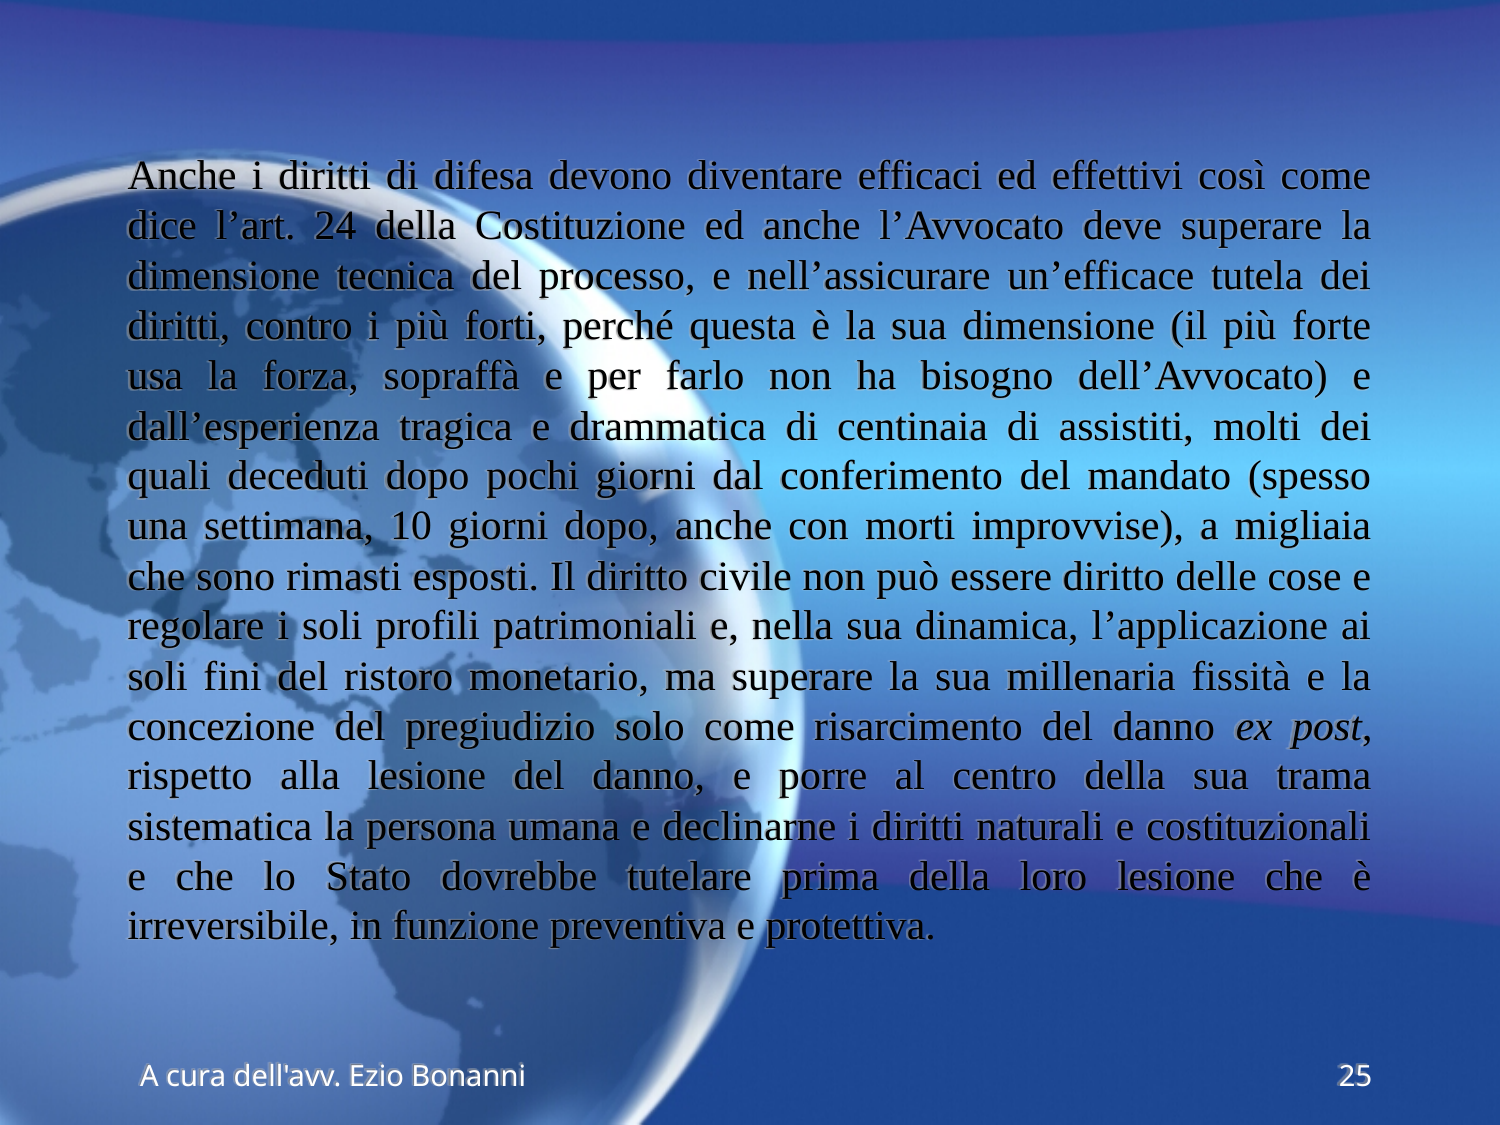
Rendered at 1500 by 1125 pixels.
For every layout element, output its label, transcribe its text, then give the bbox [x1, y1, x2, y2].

list Anche i diritti di difesa devono diventare efficaci ed effettivi così come dice l’art. 24 della Costituzione ed anche l’Avvocato deve superare la dimensione tecnica del processo, e nell’assicurare un’efficace tutela dei diritti, contro i più forti, perché questa è la sua dimensione (il più forte usa la forza, sopraffà e per farlo non ha bisogno dell’Avvocato) e dall’esperienza tragica e drammatica di centinaia di assistiti, molti dei quali deceduti dopo pochi giorni dal conferimento del mandato (spesso una settimana, 10 giorni dopo, anche con morti improvvise), a migliaia che sono rimasti esposti. Il diritto civile non può essere diritto delle cose e regolare i soli profili patrimoniali e, nella sua dinamica, l’applicazione ai soli fini del ristoro monetario, ma superare la sua millenaria fissità e la concezione del pregiudizio solo come risarcimento del danno ex post, rispetto alla lesione del danno, e porre al centro della sua trama sistematica la persona umana e declinarne i diritti naturali e costituzionali e che lo Stato dovrebbe tutelare prima della loro lesione che è irreversibile, in funzione preventiva e protettiva. [112, 140, 1388, 985]
picture [0, 0, 1500, 1125]
slide_number A cura dell'avv. Ezio Bonanni [124, 1049, 663, 1125]
slide_number 25 [1074, 1049, 1388, 1125]
